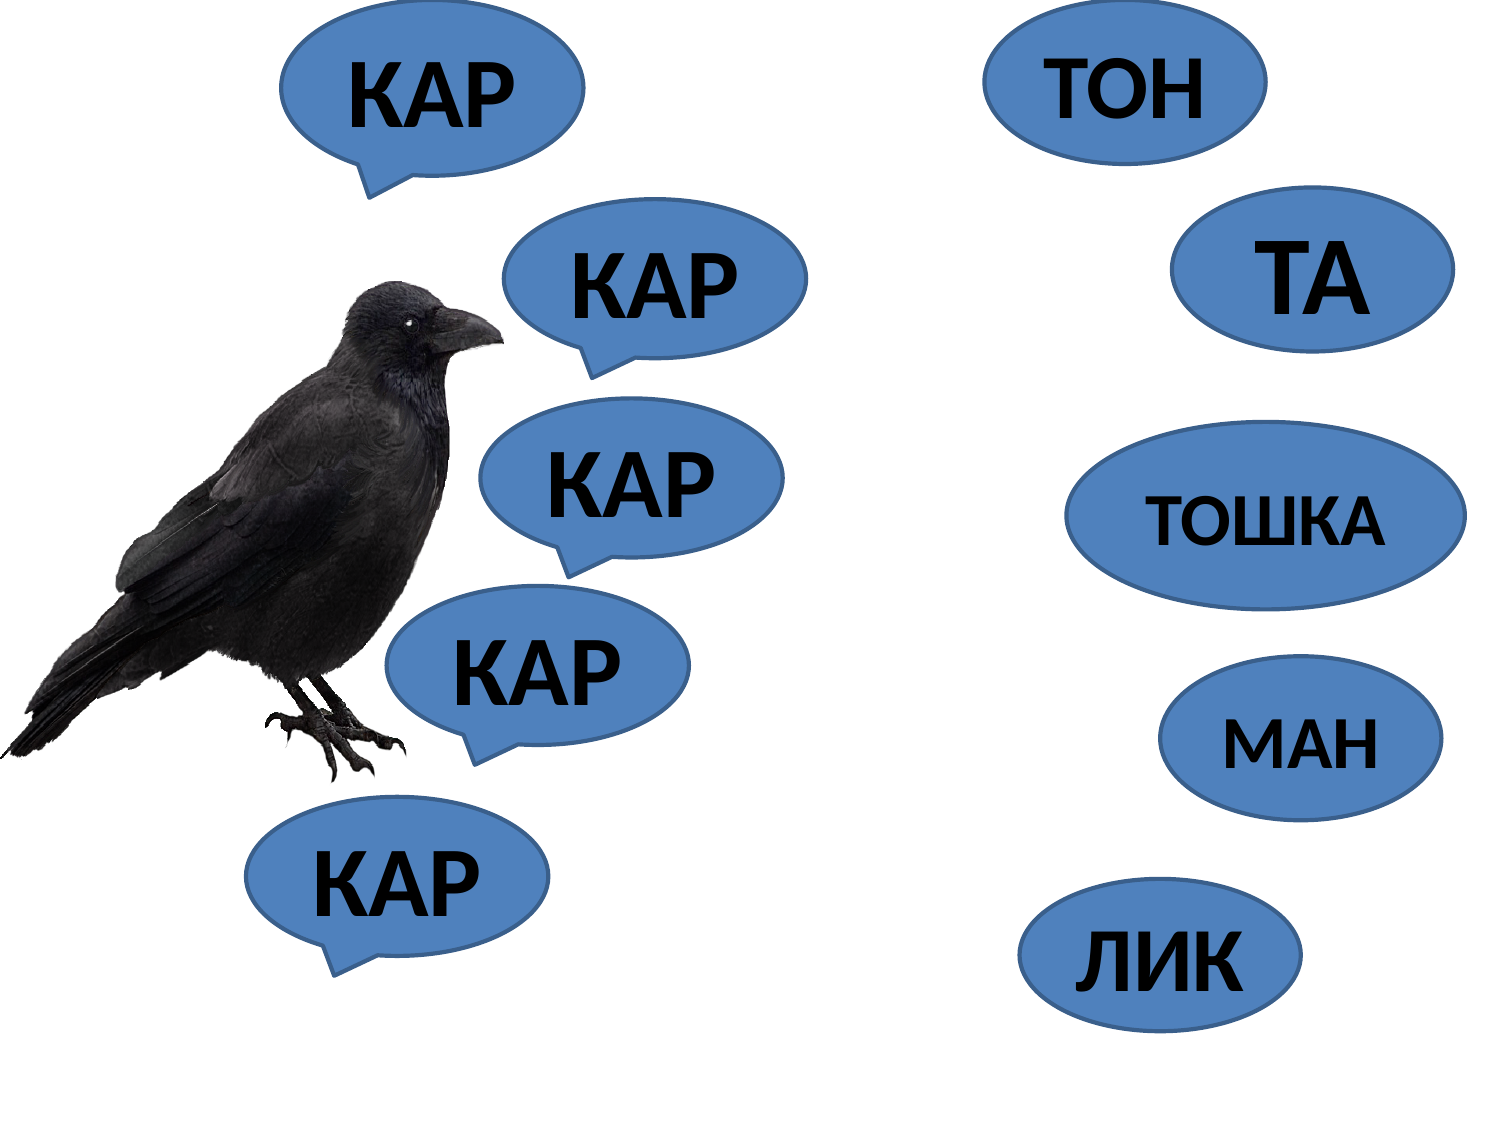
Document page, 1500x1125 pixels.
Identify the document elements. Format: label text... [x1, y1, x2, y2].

text_box КАР [509, 583, 692, 751]
picture [0, 280, 505, 786]
text_box КАР [279, 0, 586, 200]
text_box МАН [1158, 654, 1444, 823]
text_box КАР [509, 396, 785, 580]
text_box ТОШКА [1064, 419, 1467, 612]
text_box ТОН [982, 0, 1268, 167]
text_box ТА [1169, 185, 1456, 354]
text_box ЛИК [1017, 876, 1303, 1034]
text_box КАР [501, 197, 809, 381]
text_box КАР [243, 794, 551, 978]
